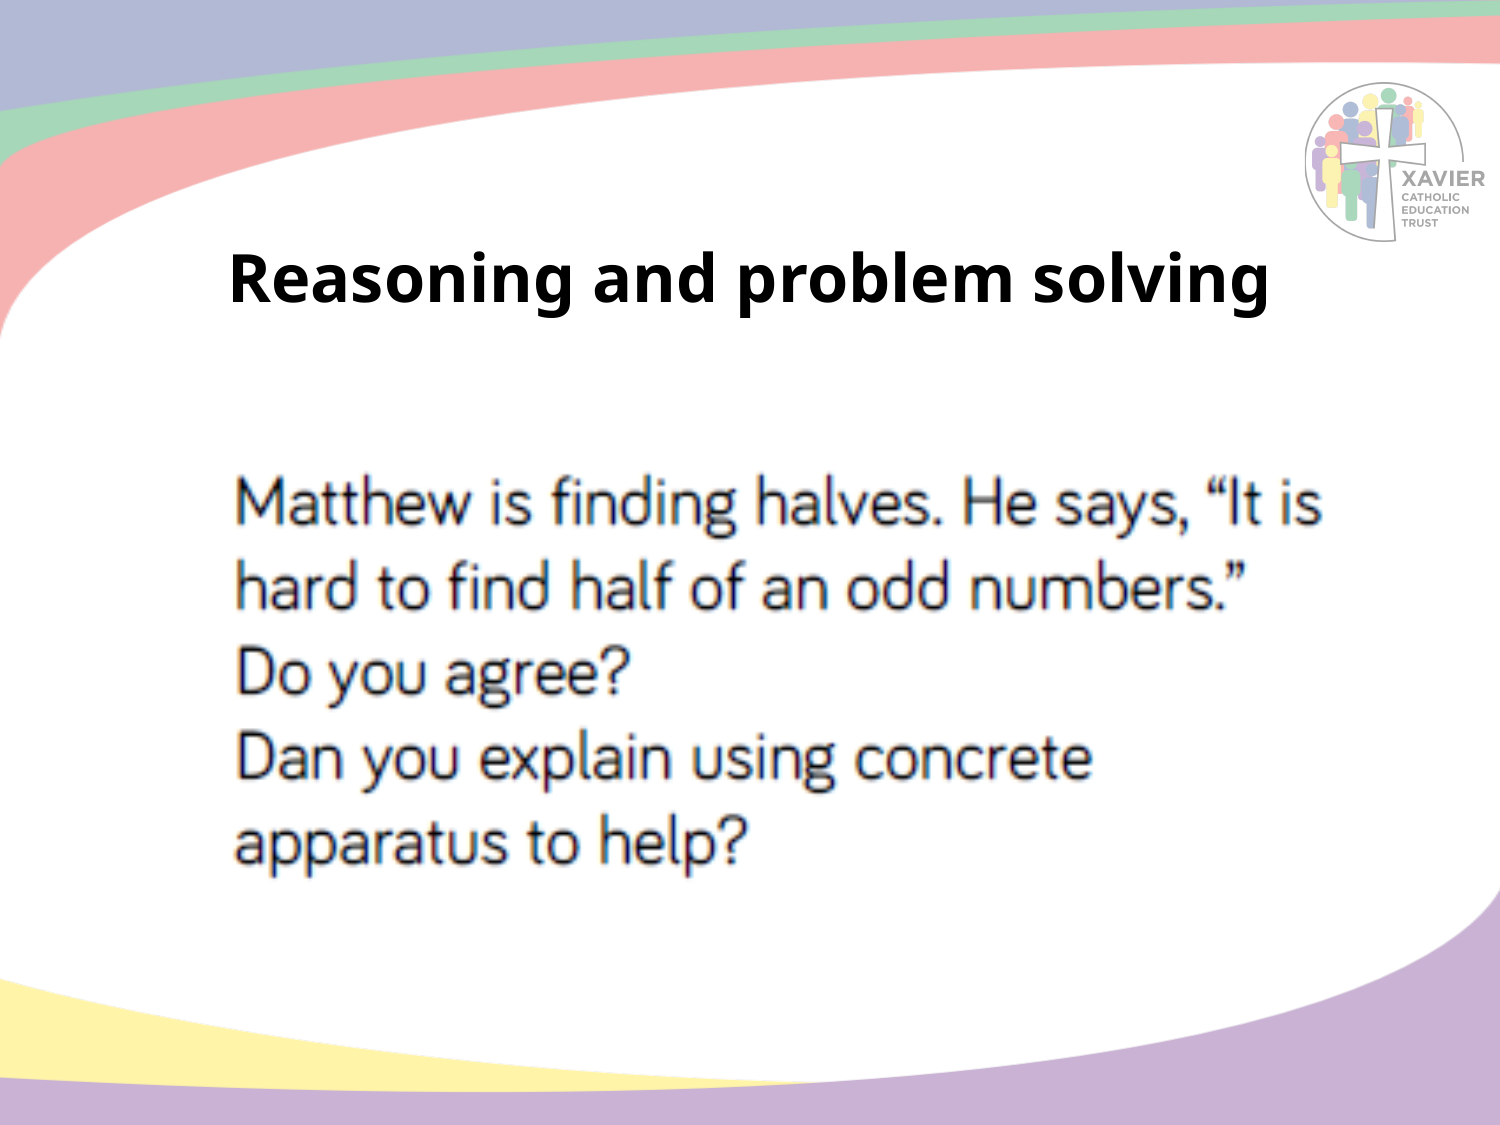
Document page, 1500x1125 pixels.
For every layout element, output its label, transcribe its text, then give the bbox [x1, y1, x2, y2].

title Reasoning and problem solving [112, 184, 1388, 325]
picture [221, 455, 1351, 939]
